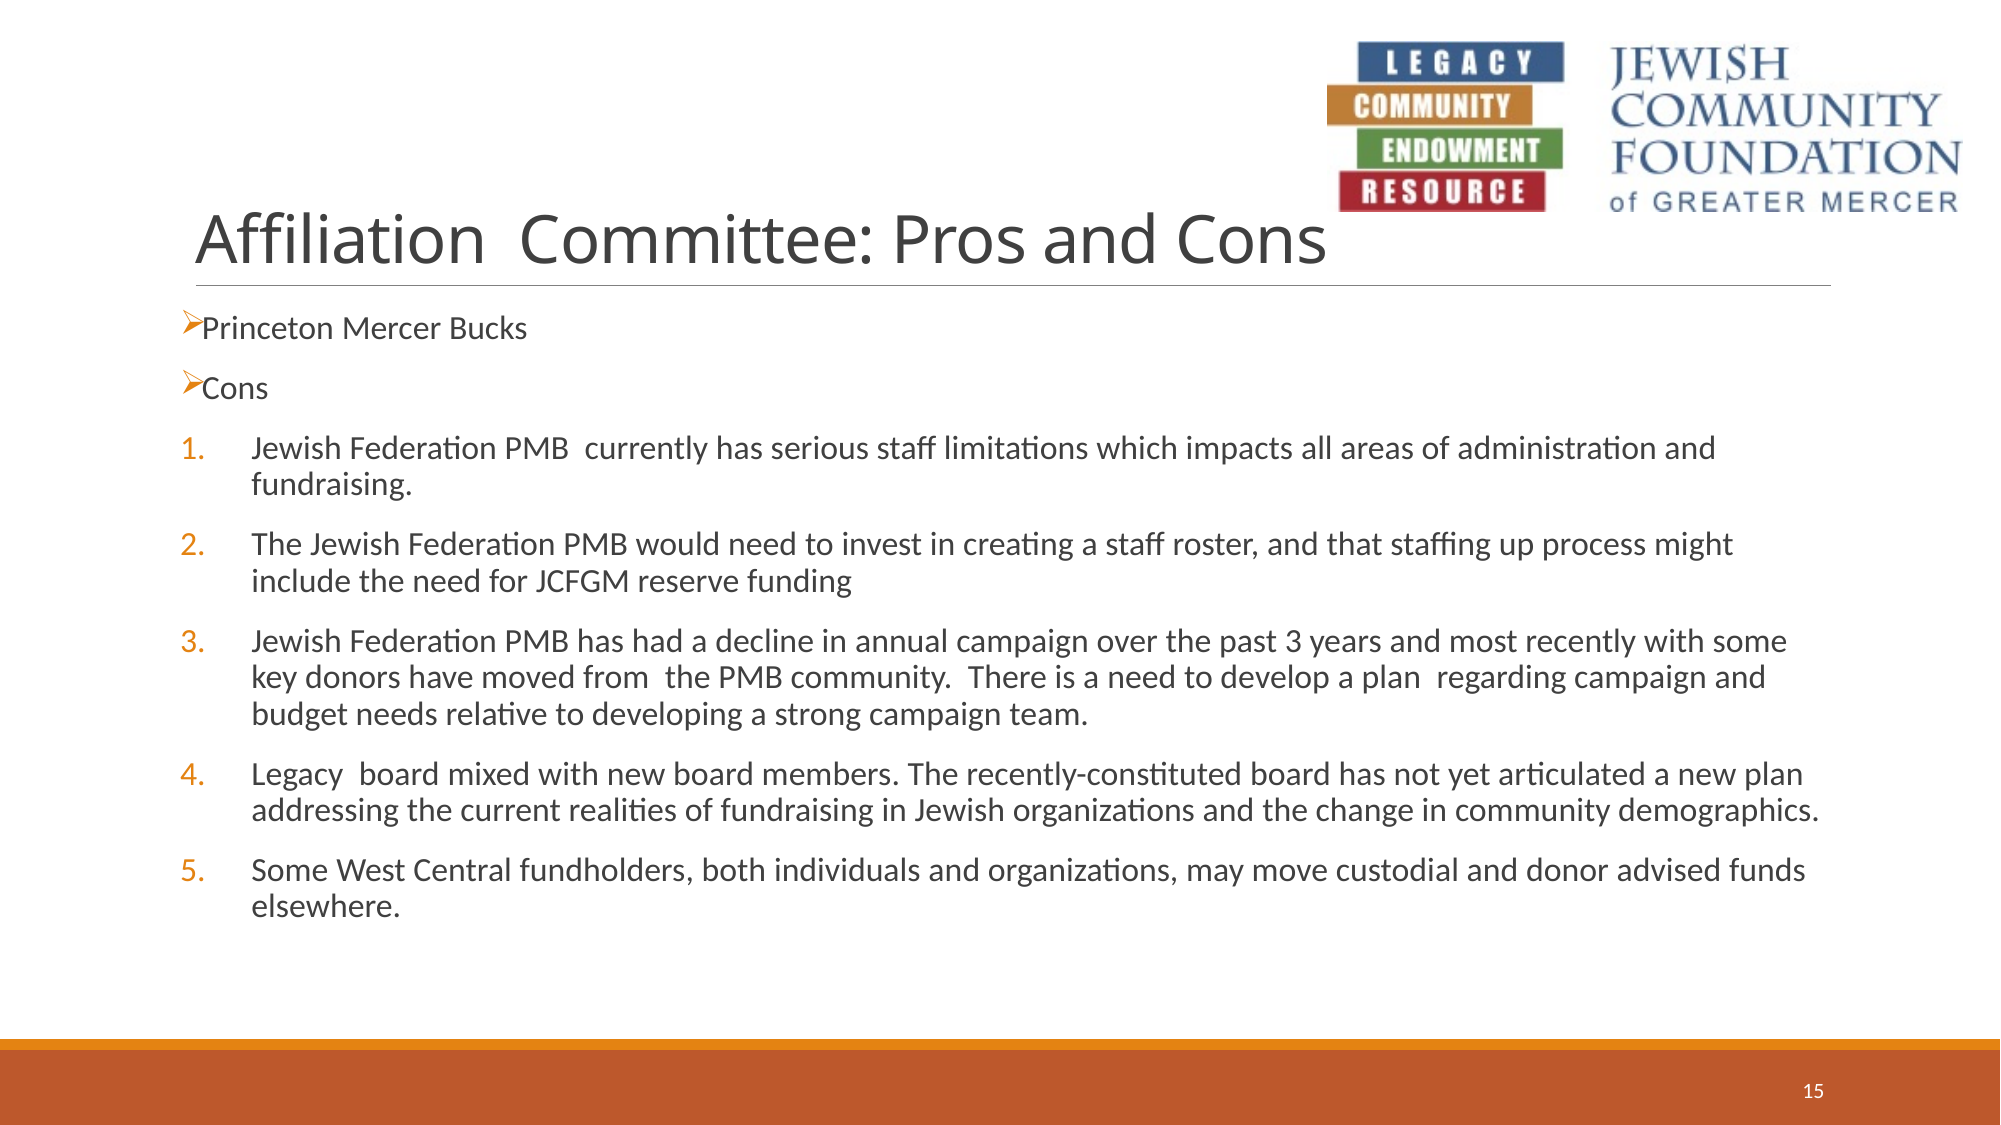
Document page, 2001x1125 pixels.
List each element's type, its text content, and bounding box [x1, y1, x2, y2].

slide_number 15 [1624, 1059, 1840, 1120]
title Affiliation Committee: Pros and Cons [180, 47, 1830, 285]
picture [1327, 41, 1963, 212]
list Princeton Mercer Bucks Cons Jewish Federation PMB currently has serious staff limitations which impacts all areas of administration and fundraising. The Jewish Federation PMB would need to invest in creating a staff roster, and that staffing up process might include the need for JCFGM reserve funding Jewish Federation PMB has had a decline in annual campaign over the past 3 years and most recently with some key donors have moved from the PMB community. There is a need to develop a plan regarding campaign and budget needs relative to developing a strong campaign team. Legacy board mixed with new board members. The recently-constituted board has not yet articulated a new plan addressing the current realities of fundraising in Jewish organizations and the change in community demographics. Some West Central fundholders, both individuals and organizations, may move custodial and donor advised funds elsewhere. [180, 302, 1830, 963]
